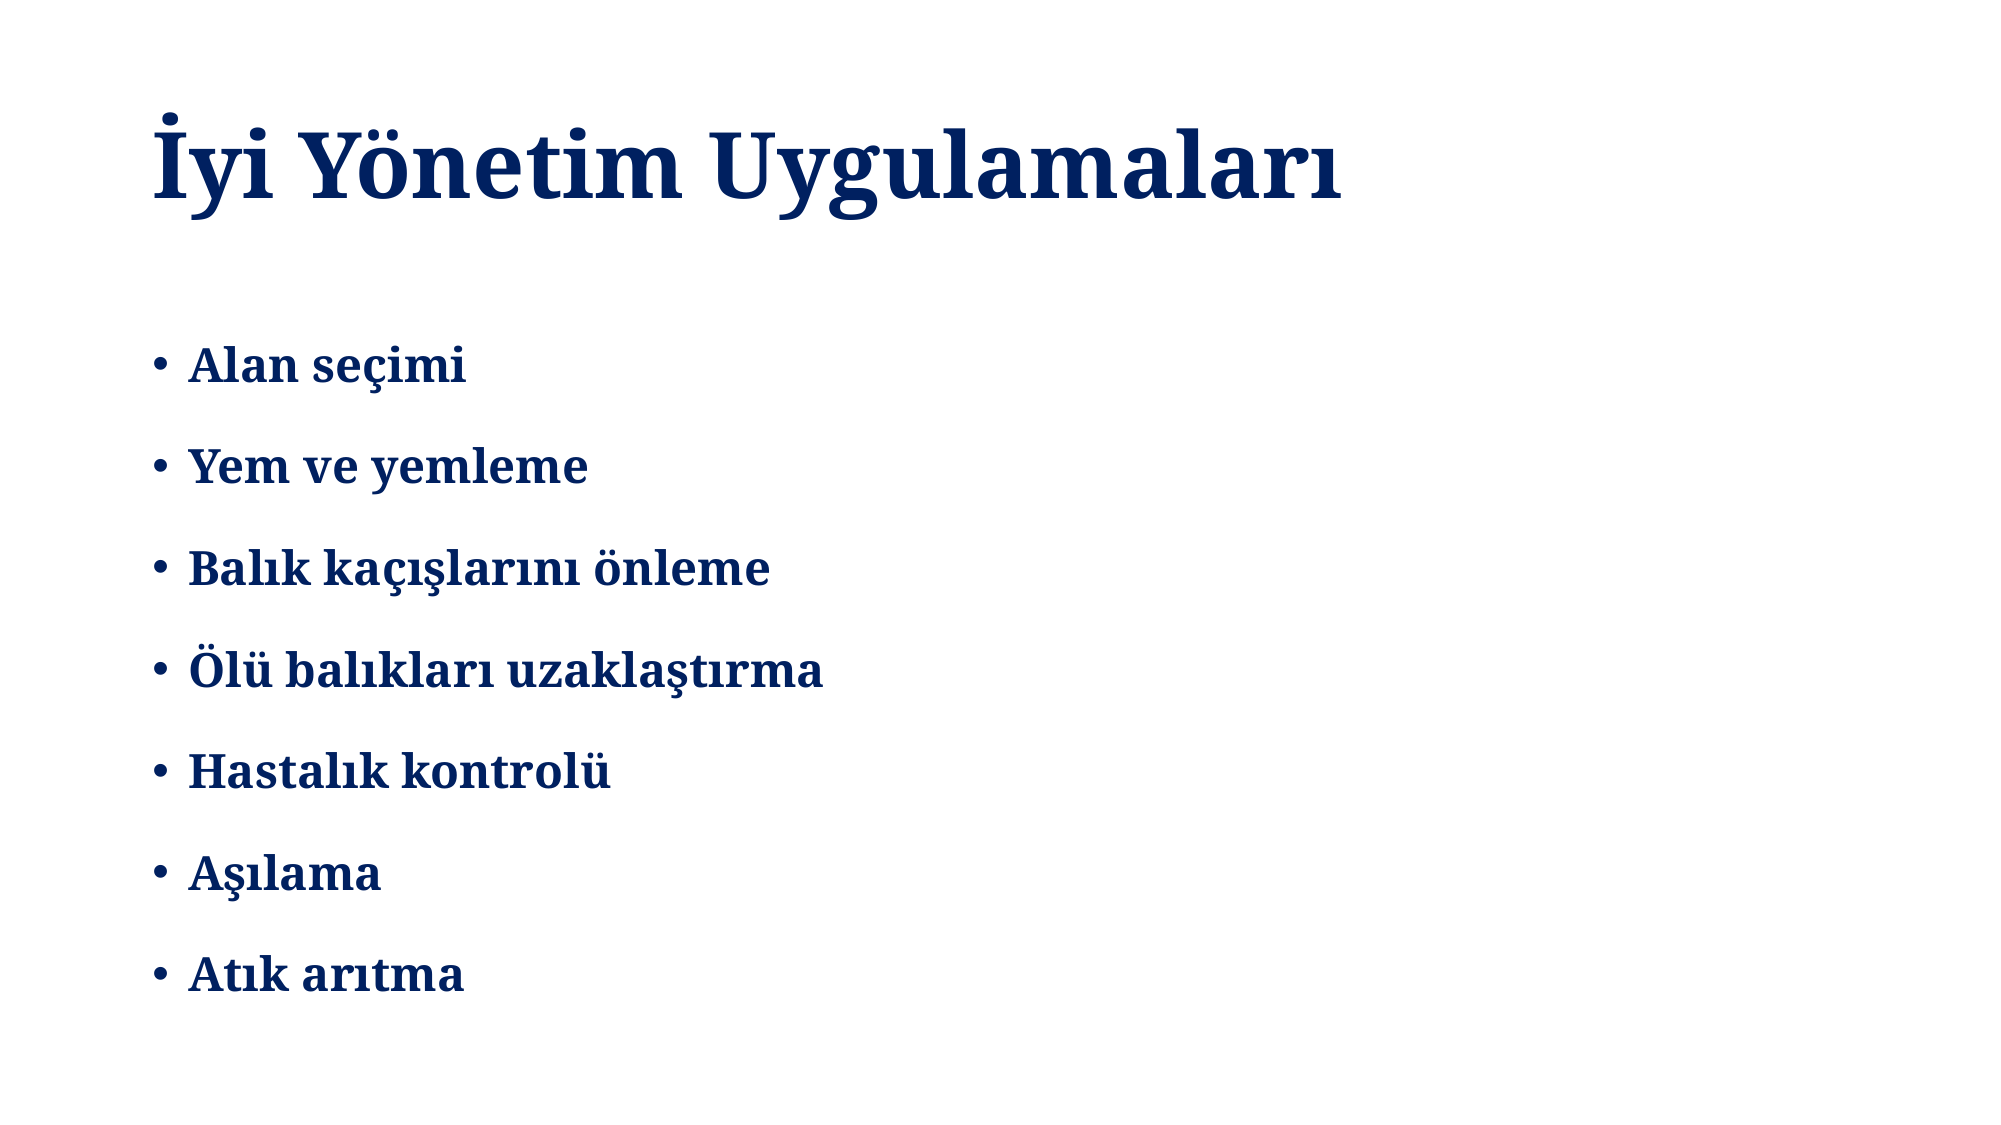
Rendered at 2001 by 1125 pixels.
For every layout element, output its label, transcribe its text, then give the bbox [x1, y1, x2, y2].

list Alan seçimi Yem ve yemleme Balık kaçışlarını önleme Ölü balıkları uzaklaştırma Hastalık kontrolü Aşılama Atık arıtma [137, 299, 1863, 1014]
title İyi Yönetim Uygulamaları [137, 59, 1863, 278]
